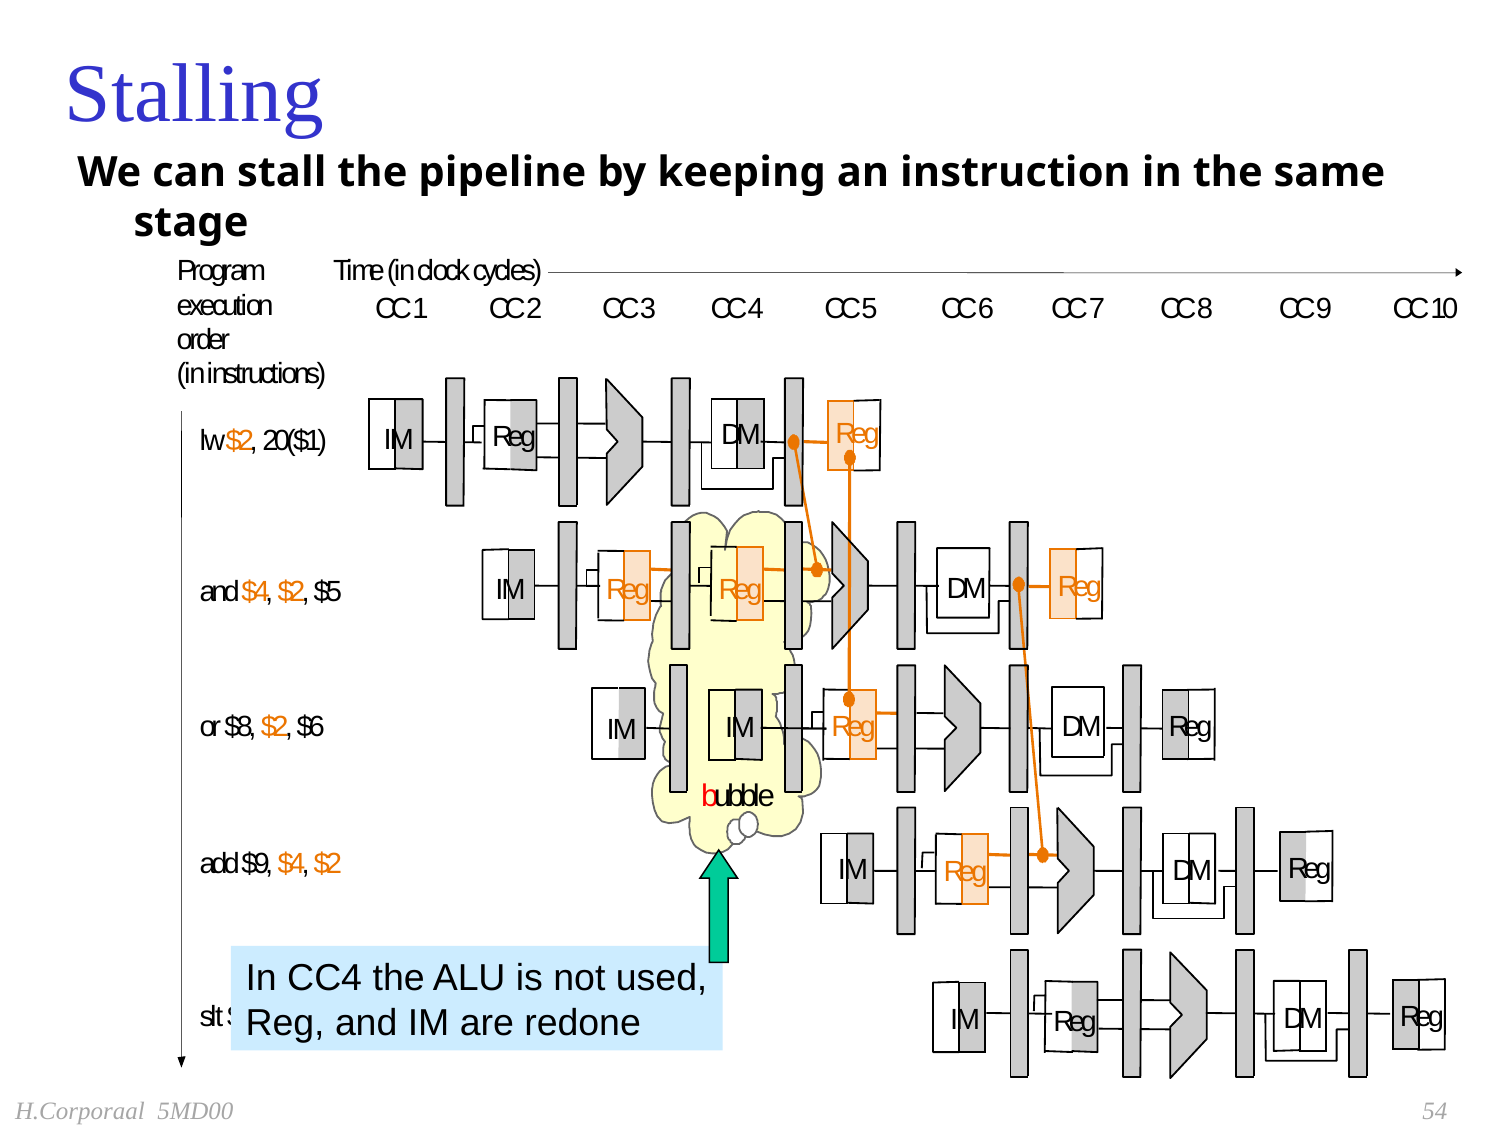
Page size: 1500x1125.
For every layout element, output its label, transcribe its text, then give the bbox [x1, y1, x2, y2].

slide_number H.Corporaal 5MD00 [0, 1094, 350, 1125]
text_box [174, 849, 779, 1081]
title Stalling [49, 24, 1438, 152]
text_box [176, 251, 1463, 1079]
list We can stall the pipeline by keeping an instruction in the same stage [62, 137, 1476, 213]
slide_number 54 [1112, 1094, 1463, 1125]
